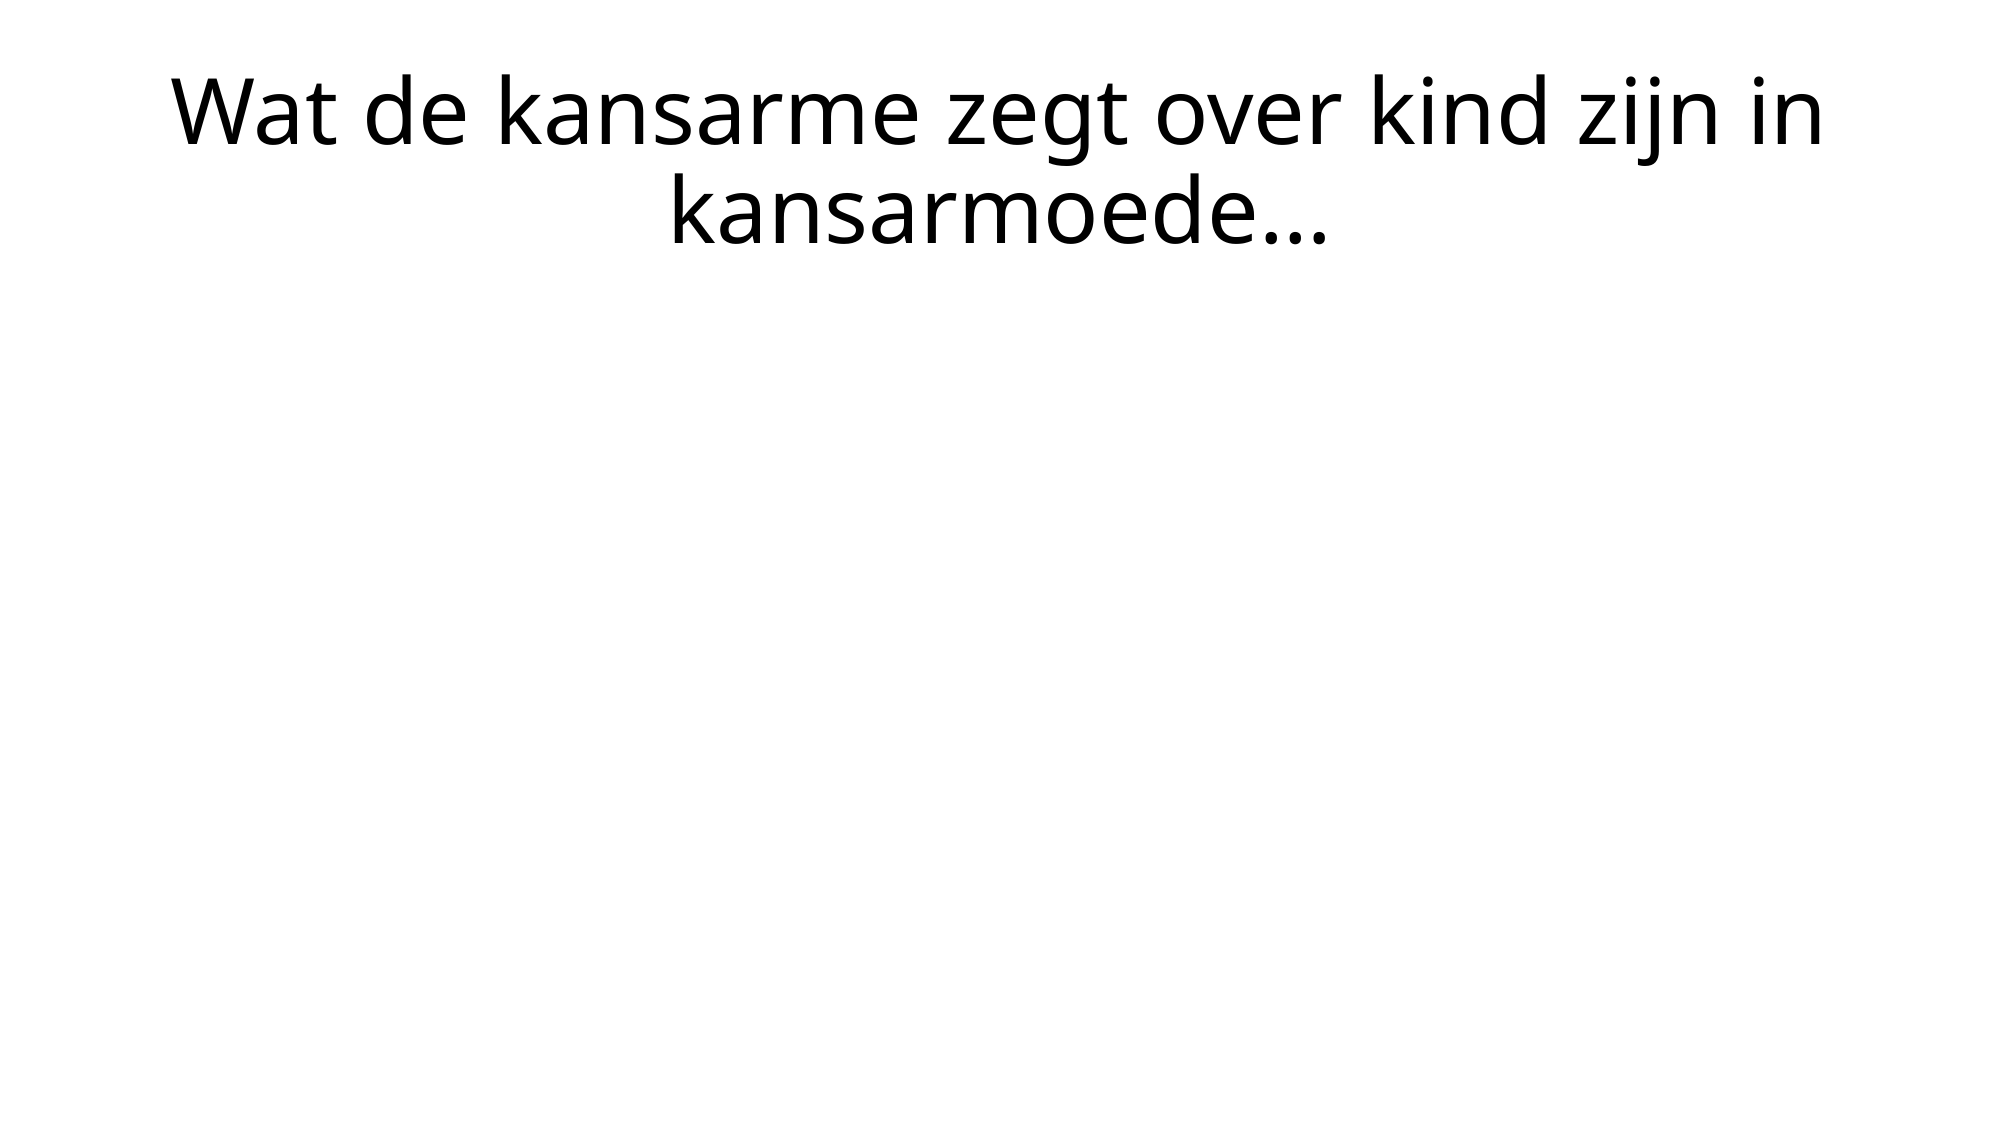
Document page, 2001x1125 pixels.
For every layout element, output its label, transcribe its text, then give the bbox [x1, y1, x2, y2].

title Wat de kansarme zegt over kind zijn in kansarmoede… [0, 55, 2000, 274]
